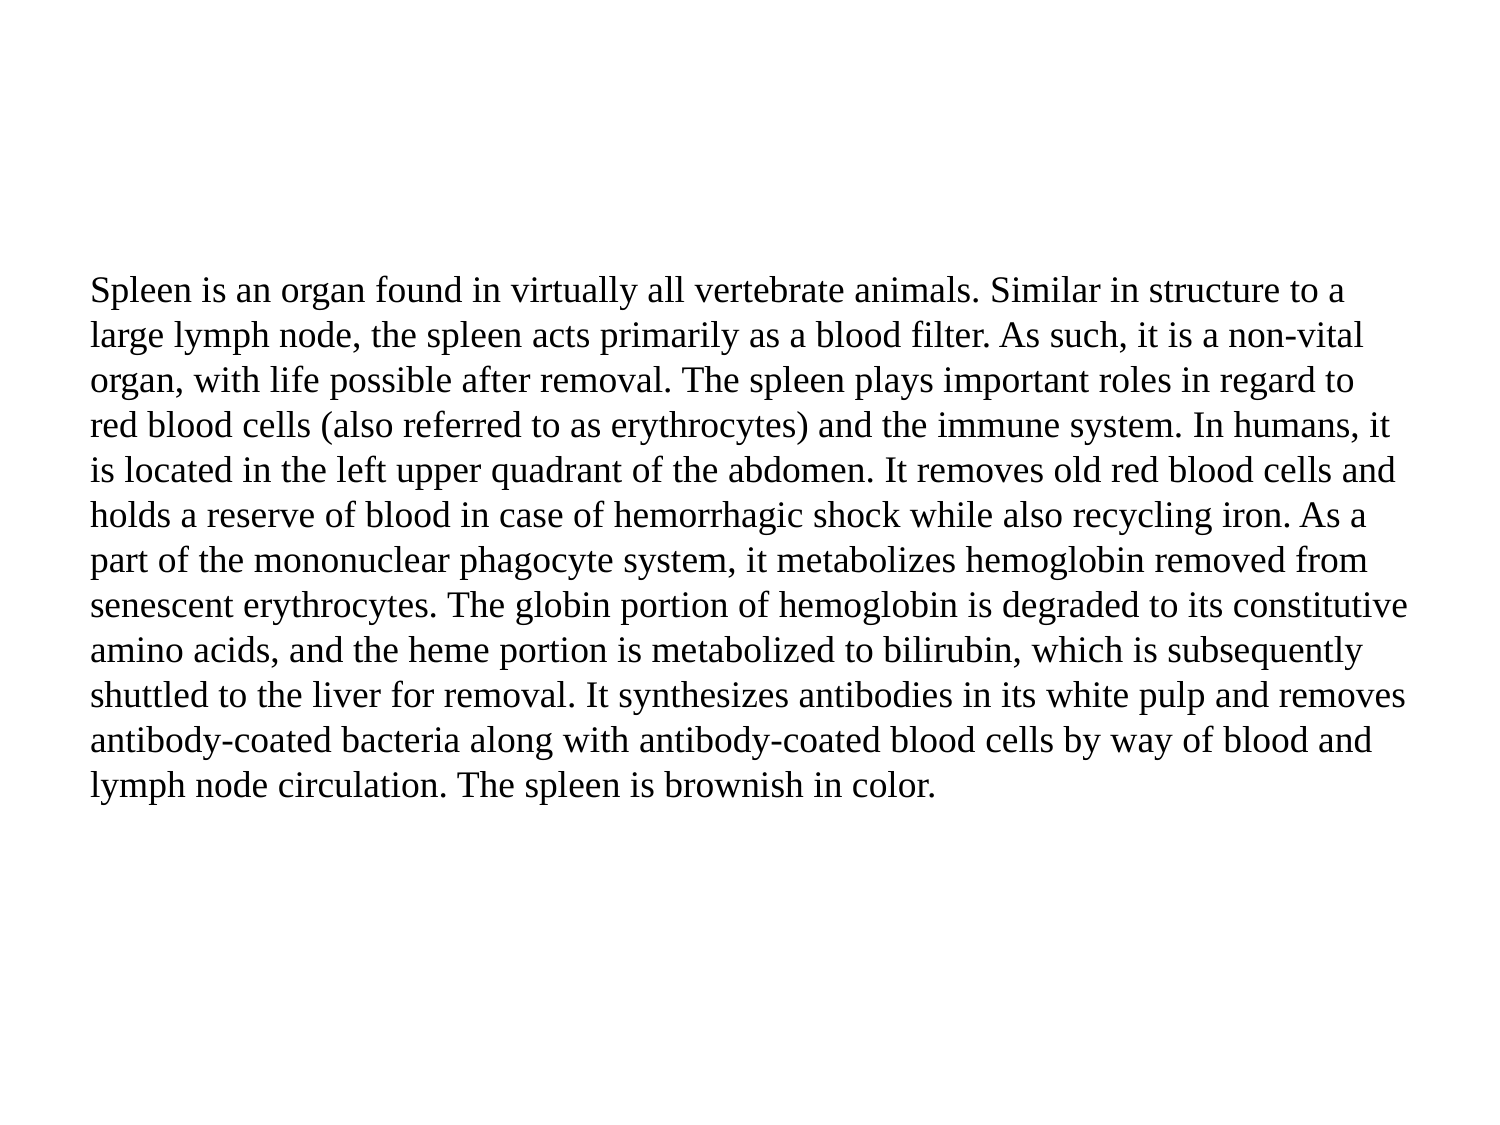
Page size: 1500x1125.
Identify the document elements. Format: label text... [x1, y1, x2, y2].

title Spleen is an organ found in virtually all vertebrate animals. Similar in structure to a large lymph node, the spleen acts primarily as a blood filter. As such, it is a non-vital organ, with life possible after removal. The spleen plays important roles in regard to red blood cells (also referred to as erythrocytes) and the immune system. In humans, it is located in the left upper quadrant of the abdomen. It removes old red blood cells and holds a reserve of blood in case of hemorrhagic shock while also recycling iron. As a part of the mononuclear phagocyte system, it metabolizes hemoglobin removed from senescent erythrocytes. The globin portion of hemoglobin is degraded to its constitutive amino acids, and the heme portion is metabolized to bilirubin, which is subsequently shuttled to the liver for removal. It synthesizes antibodies in its white pulp and removes antibody-coated bacteria along with antibody-coated blood cells by way of blood and lymph node circulation. The spleen is brownish in color. [75, 45, 1425, 1025]
